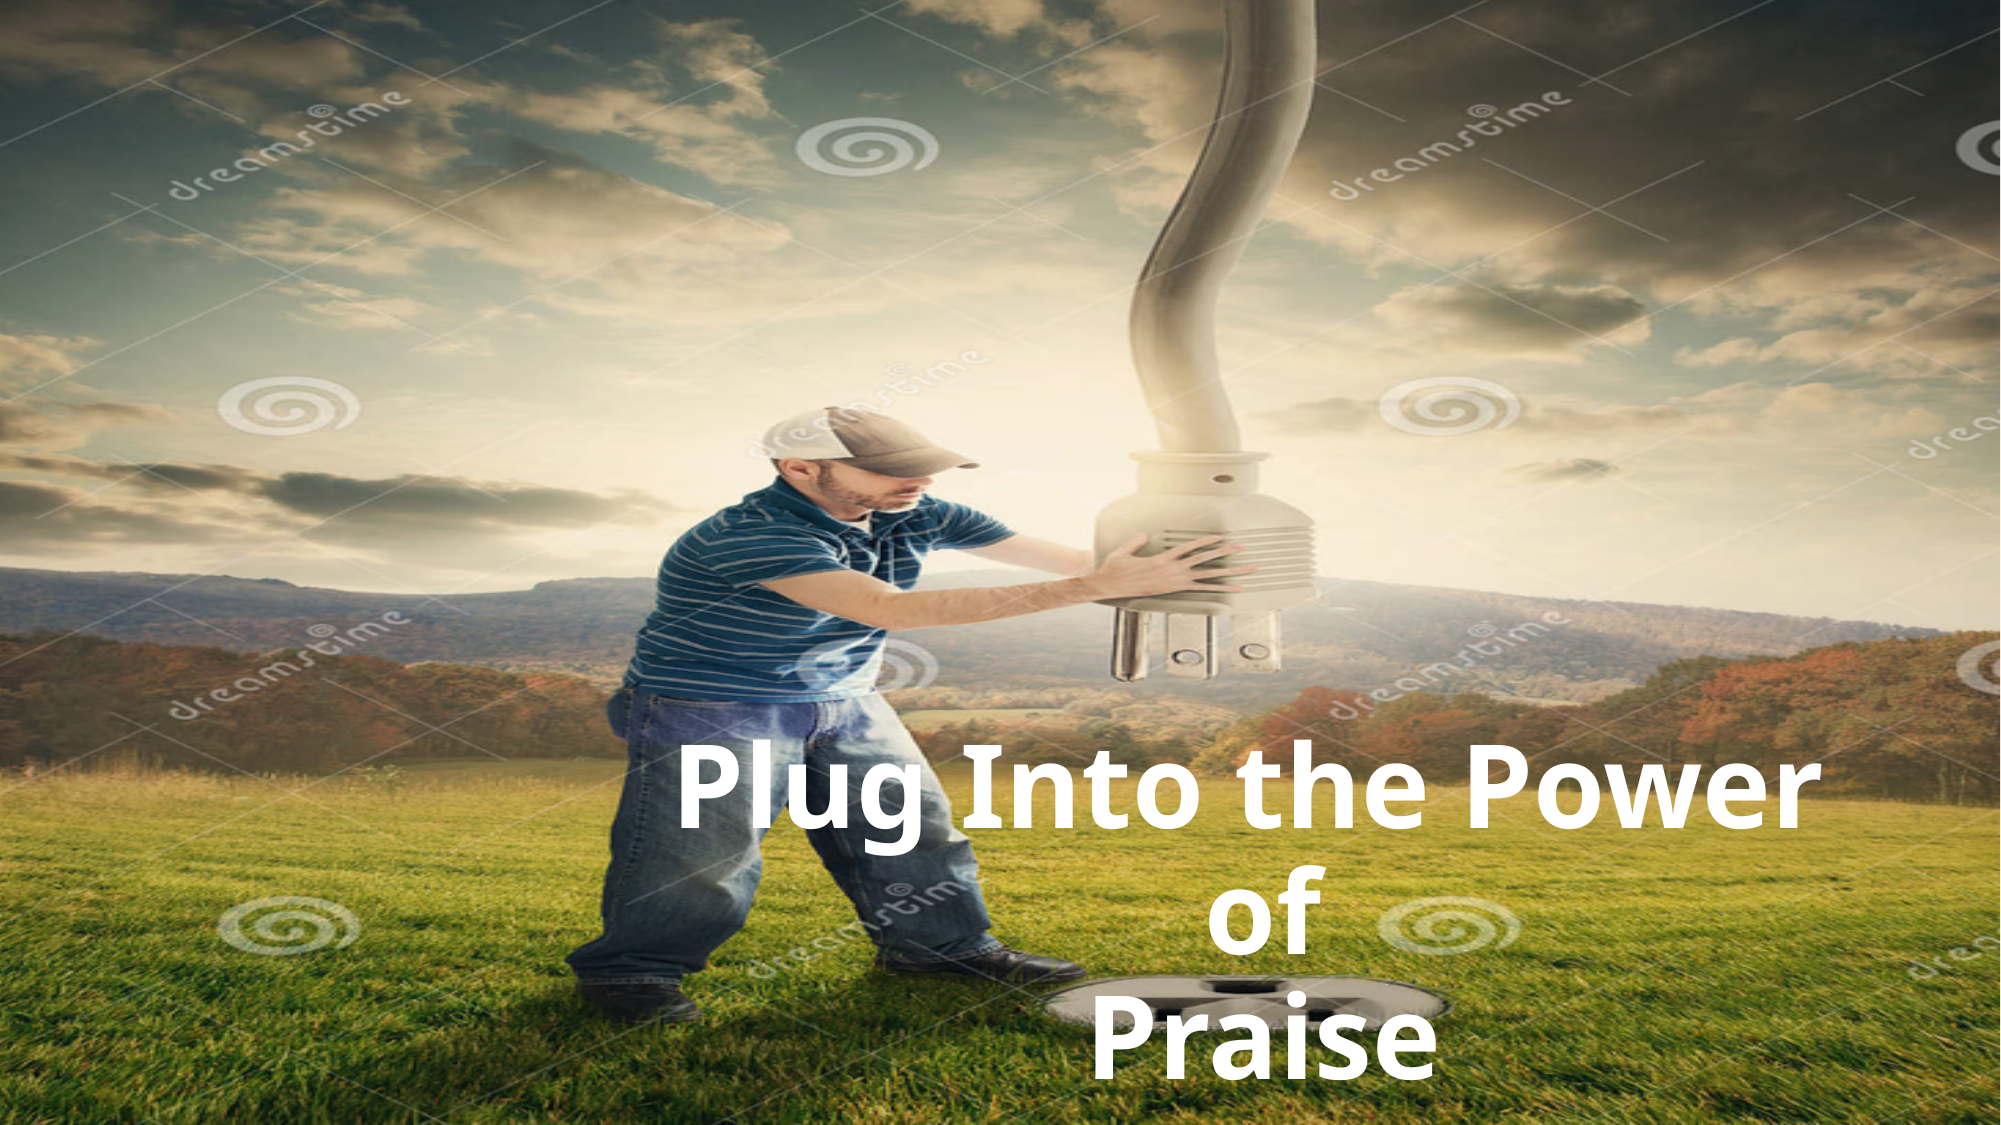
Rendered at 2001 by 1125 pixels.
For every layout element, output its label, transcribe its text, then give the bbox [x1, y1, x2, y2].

picture [0, 0, 2001, 1125]
title Plug Into the Power of Praise [513, 720, 2000, 1113]
